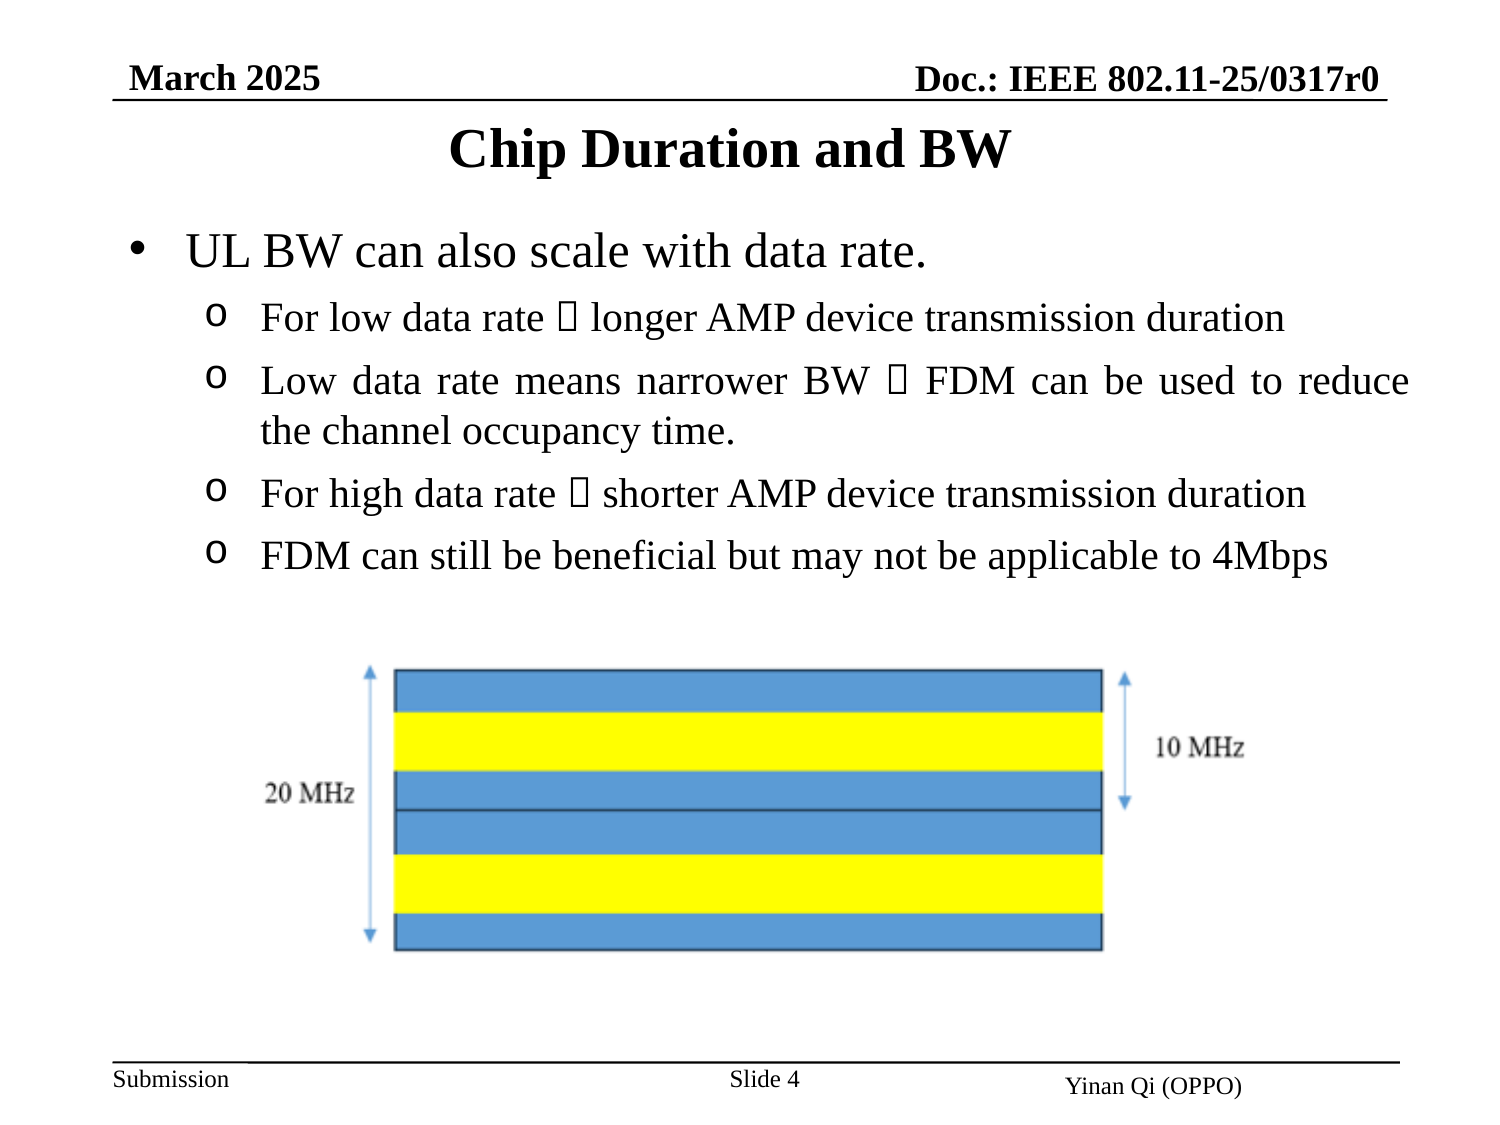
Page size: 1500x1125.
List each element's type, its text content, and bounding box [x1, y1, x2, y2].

text_box Slide 4 [712, 1062, 800, 1122]
text_box Chip Duration and BW [62, 112, 1400, 193]
text_box Yinan Qi (OPPO) [1050, 1062, 1402, 1093]
picture [222, 656, 1317, 987]
text_box March 2025 [114, 45, 493, 100]
text_box Doc.: IEEE 802.11-25/0317r0 [899, 46, 1413, 107]
text_box UL BW can also scale with data rate. For low data rate  longer AMP device transmission duration Low data rate means narrower BW  FDM can be used to reduce the channel occupancy time. For high data rate  shorter AMP device transmission duration FDM can still be beneficial but may not be applicable to 4Mbps [114, 210, 1425, 586]
